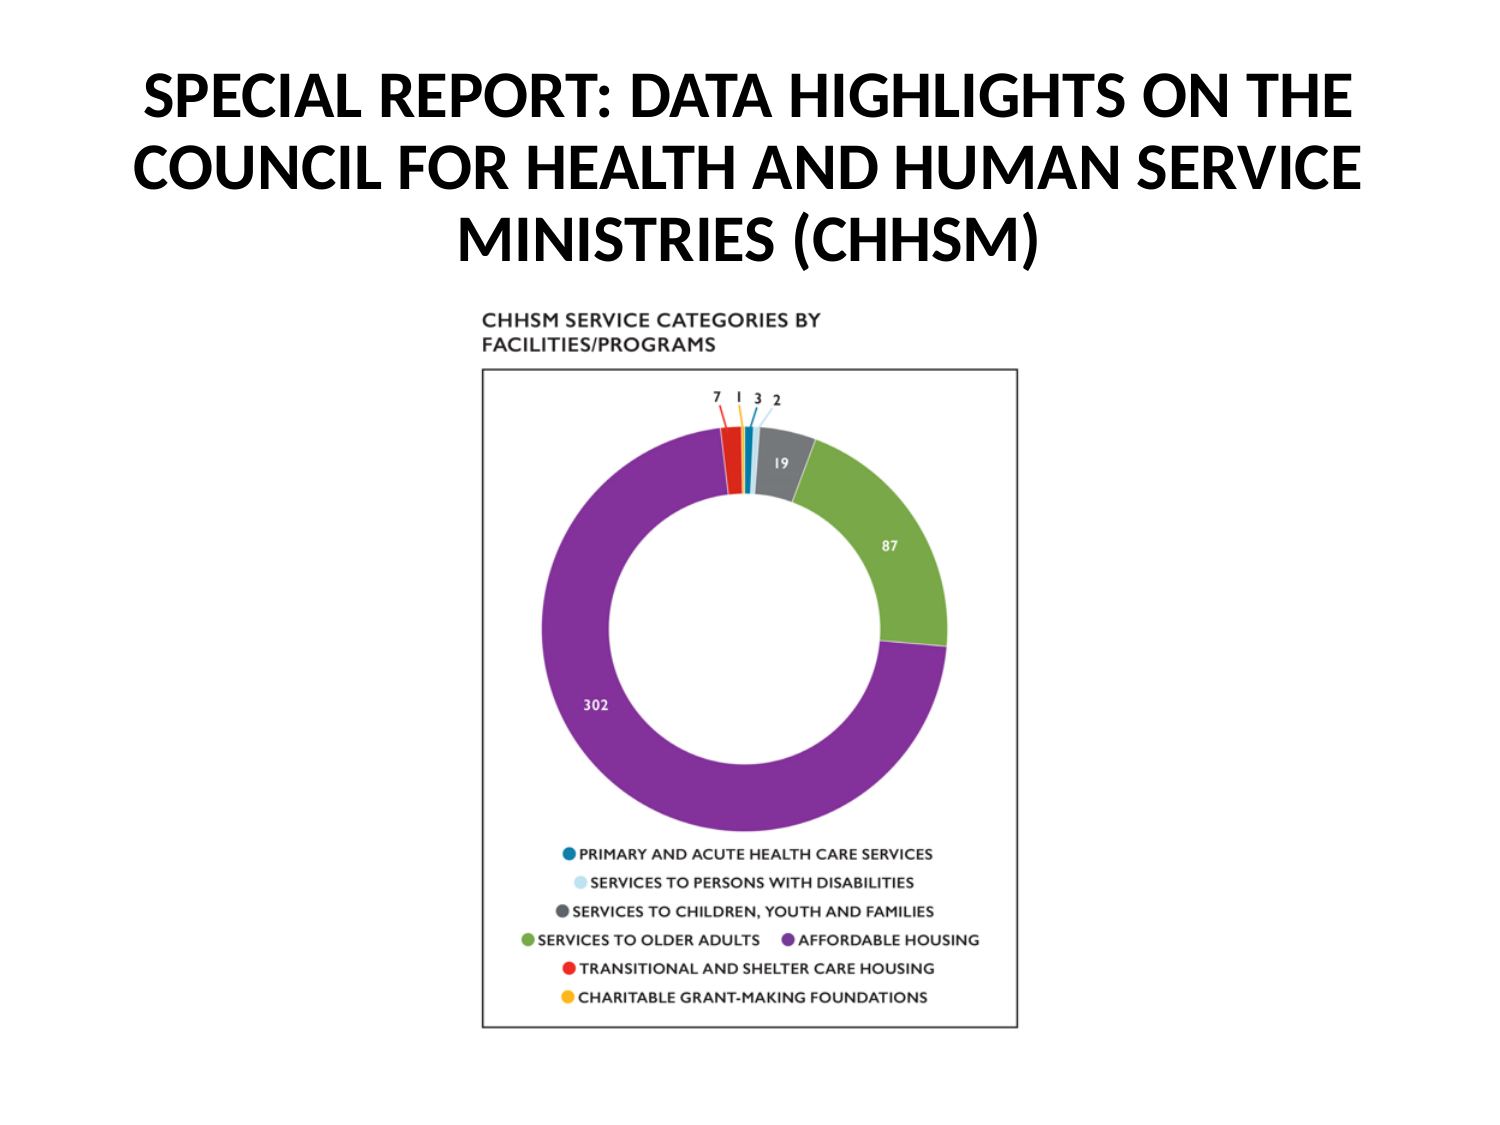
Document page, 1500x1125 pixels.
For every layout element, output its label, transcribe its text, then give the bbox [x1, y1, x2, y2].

title SPECIAL REPORT: DATA HIGHLIGHTS ON THE COUNCIL FOR HEALTH AND HUMAN SERVICE MINISTRIES (CHHSM) [35, 47, 1463, 284]
picture [476, 305, 1024, 1035]
